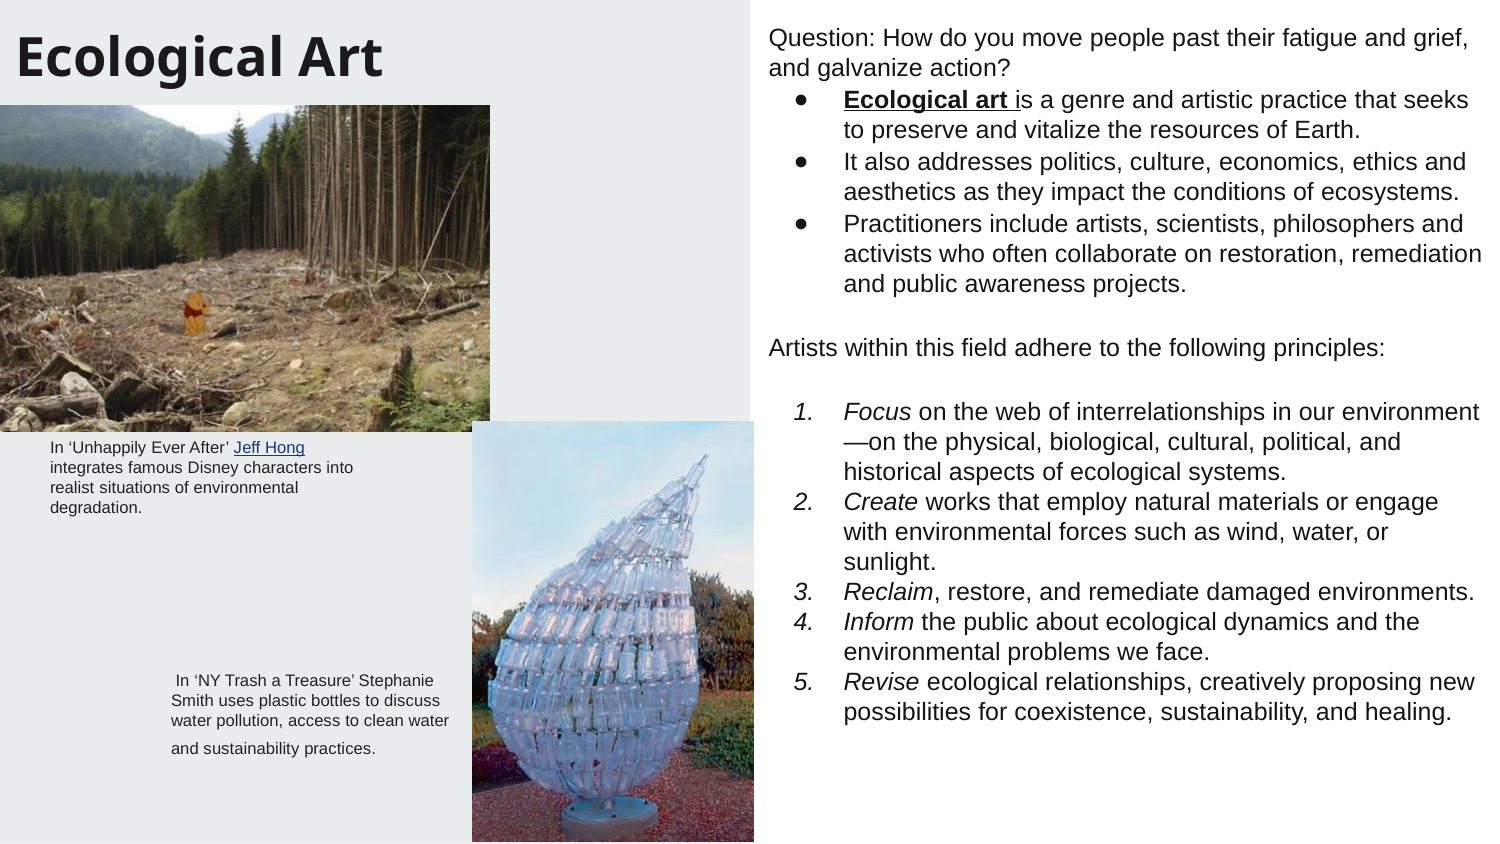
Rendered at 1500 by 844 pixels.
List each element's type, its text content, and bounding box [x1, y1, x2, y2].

list Question: How do you move people past their fatigue and grief, and galvanize action? Ecological art is a genre and artistic practice that seeks to preserve and vitalize the resources of Earth. It also addresses politics, culture, economics, ethics and aesthetics as they impact the conditions of ecosystems. Practitioners include artists, scientists, philosophers and activists who often collaborate on restoration, remediation and public awareness projects. Artists within this field adhere to the following principles: Focus on the web of interrelationships in our environment—on the physical, biological, cultural, political, and historical aspects of ecological systems. Create works that employ natural materials or engage with environmental forces such as wind, water, or sunlight. Reclaim, restore, and remediate damaged environments. Inform the public about ecological dynamics and the environmental problems we face. Revise ecological relationships, creatively proposing new possibilities for coexistence, sustainability, and healing. [753, 6, 1500, 831]
text_box In ‘NY Trash a Treasure’ Stephanie Smith uses plastic bottles to discuss water pollution, access to clean water and sustainability practices. [155, 654, 466, 775]
title Ecological Art [0, 6, 542, 301]
text_box In ‘Unhappily Ever After’ Jeff Hong integrates famous Disney characters into realist situations of environmental degradation. [34, 440, 393, 532]
picture [0, 105, 754, 842]
